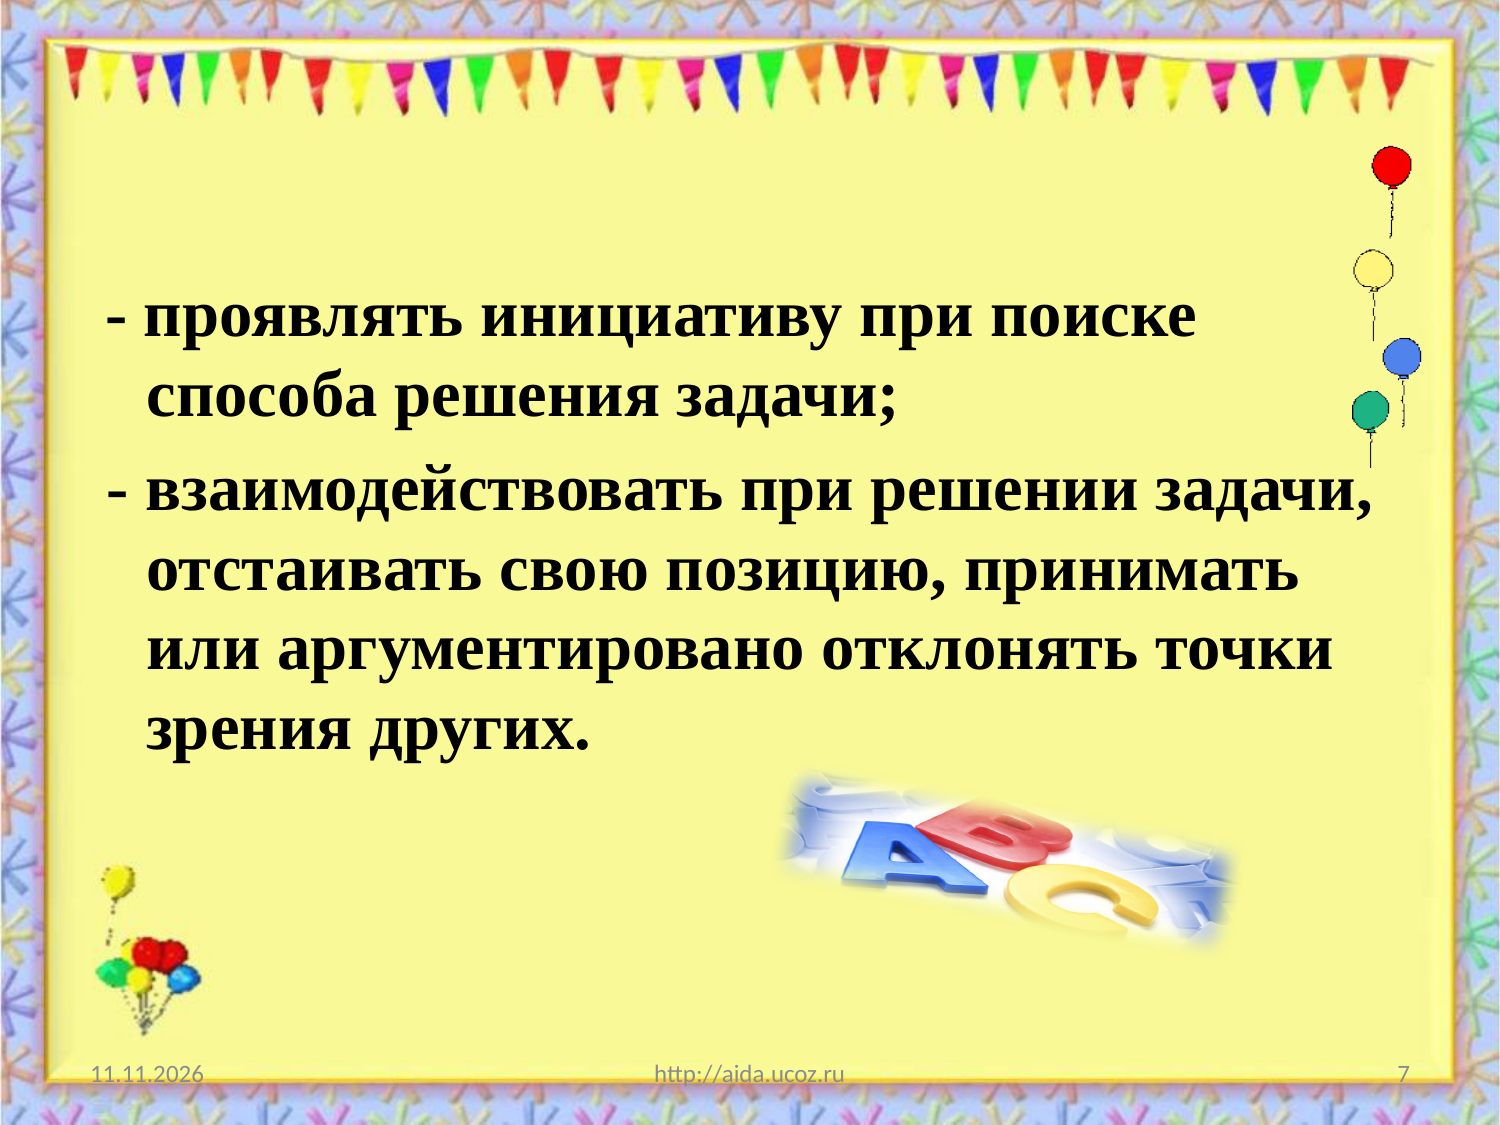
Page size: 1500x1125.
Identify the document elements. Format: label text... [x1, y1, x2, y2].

slide_number 7 [1074, 1042, 1425, 1103]
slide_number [75, 1042, 425, 1103]
footer http://aida.ucoz.ru [512, 1042, 988, 1103]
picture [0, 0, 1500, 1125]
list - проявлять инициативу при поиске способа решения задачи; - взаимодействовать при решении задачи, отстаивать свою позицию, принимать или аргументировано отклонять точки зрения других. [74, 262, 1426, 799]
